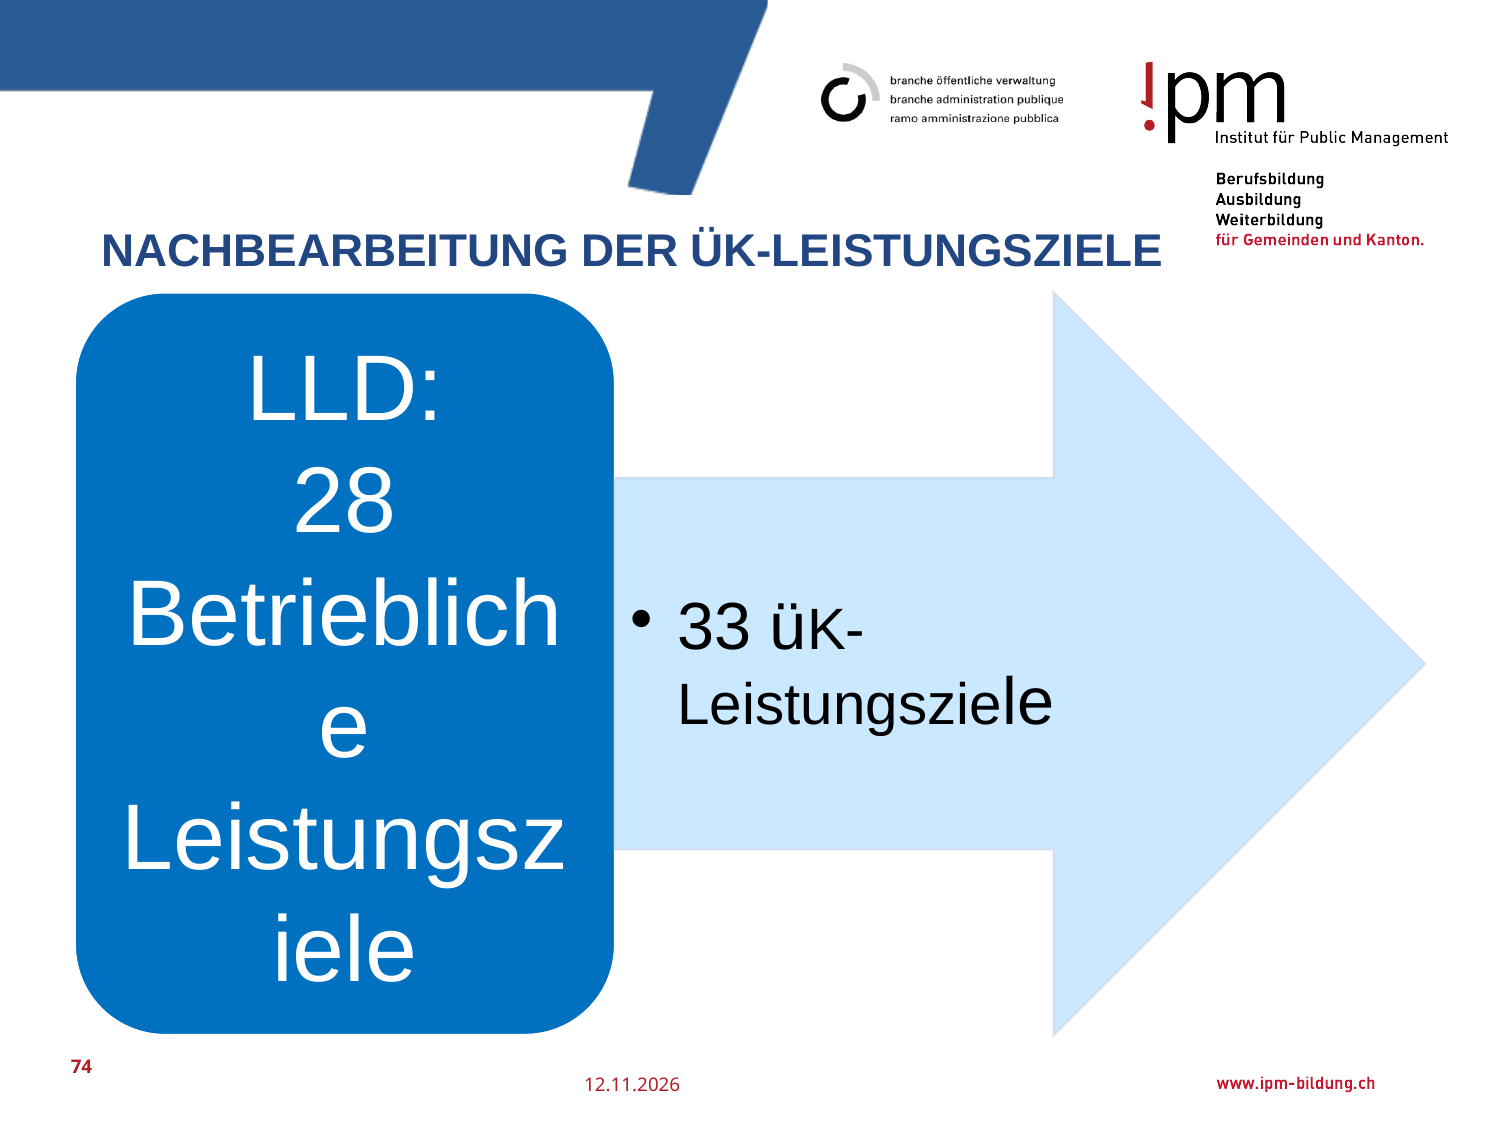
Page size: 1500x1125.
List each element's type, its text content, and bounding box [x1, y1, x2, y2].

picture [1136, 57, 1453, 250]
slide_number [430, 1055, 681, 1116]
title Nachbearbeitung der üK-Leistungsziele [70, 208, 1217, 350]
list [74, 292, 1425, 1035]
slide_number 74 [70, 1037, 409, 1098]
picture [821, 63, 1063, 124]
picture [1213, 1074, 1376, 1094]
